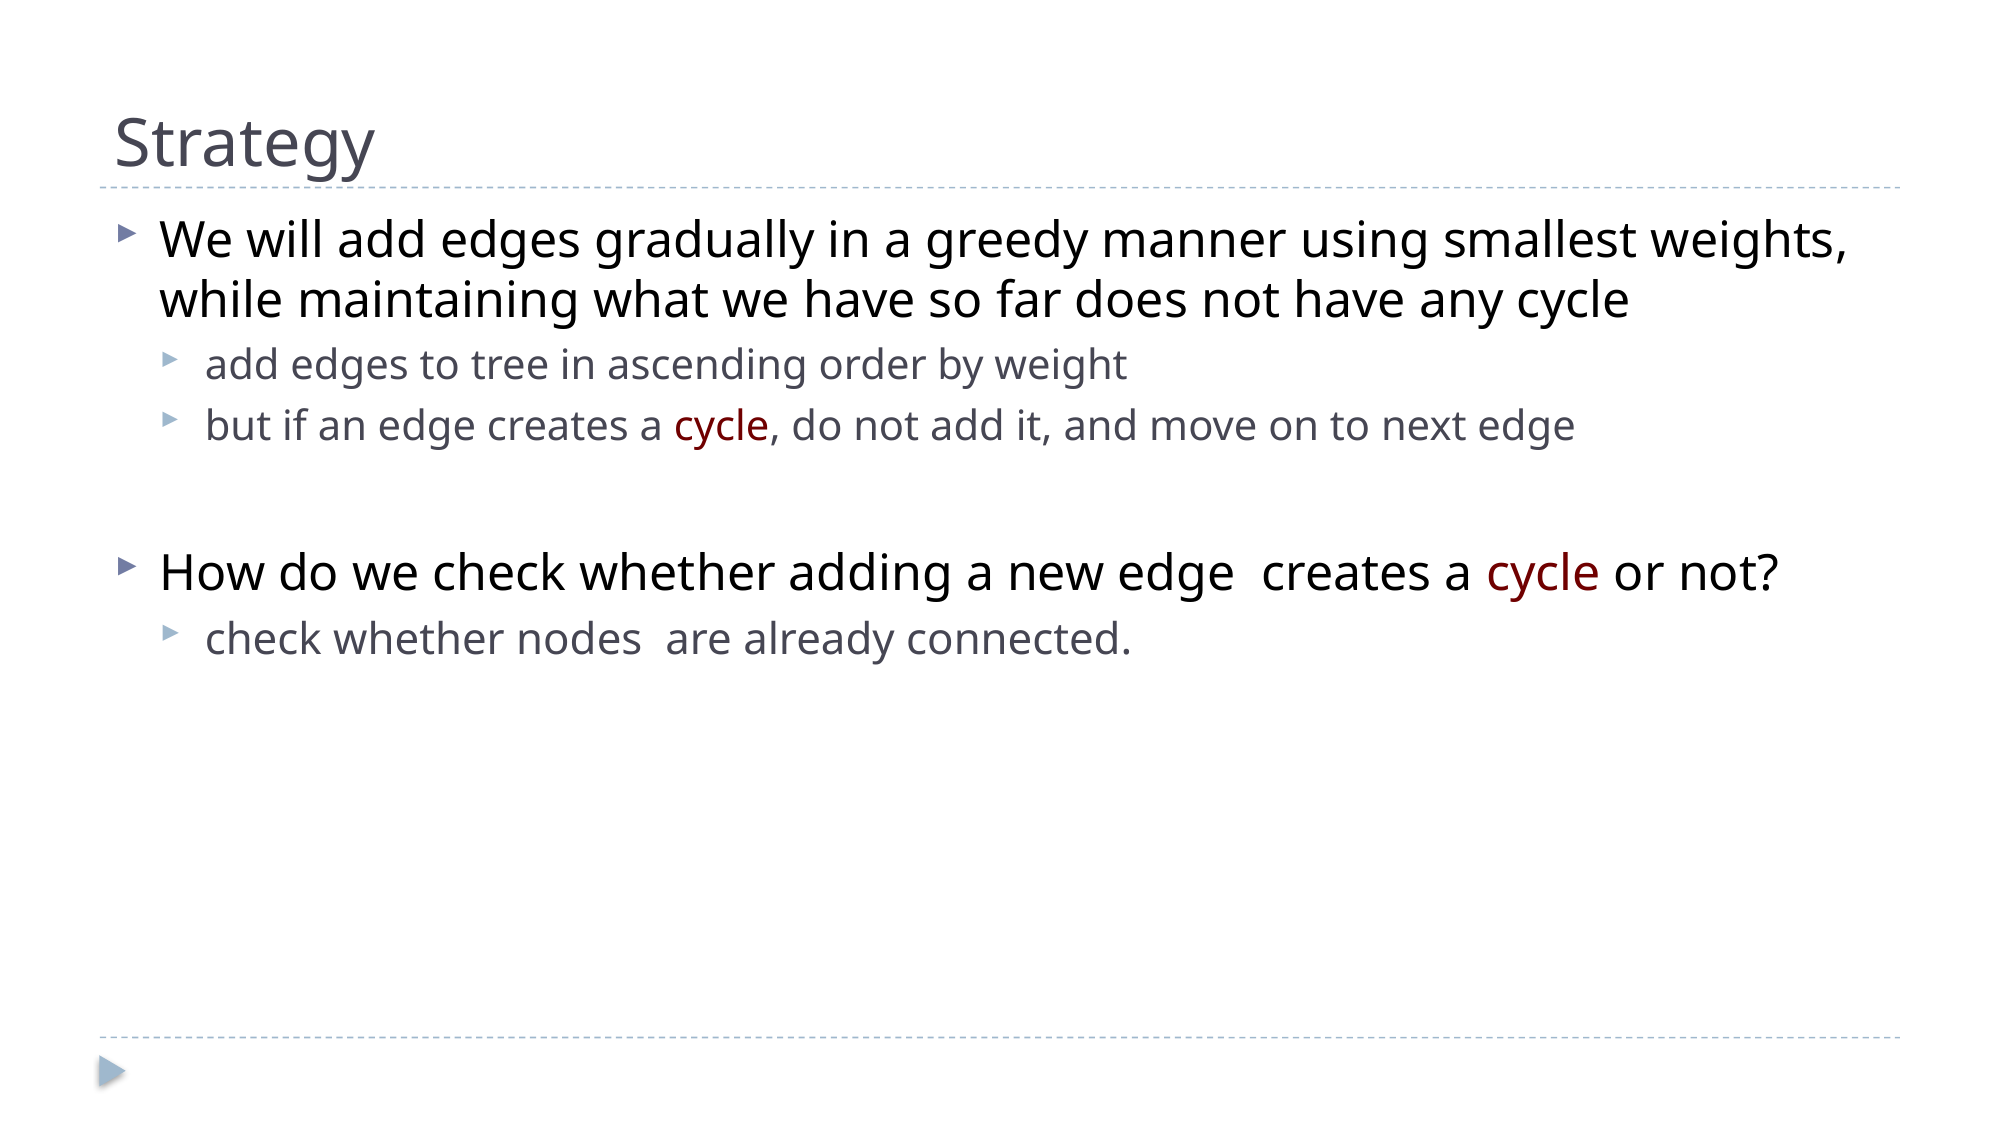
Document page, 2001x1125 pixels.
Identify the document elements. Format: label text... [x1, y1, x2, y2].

title Strategy [99, 24, 1901, 188]
